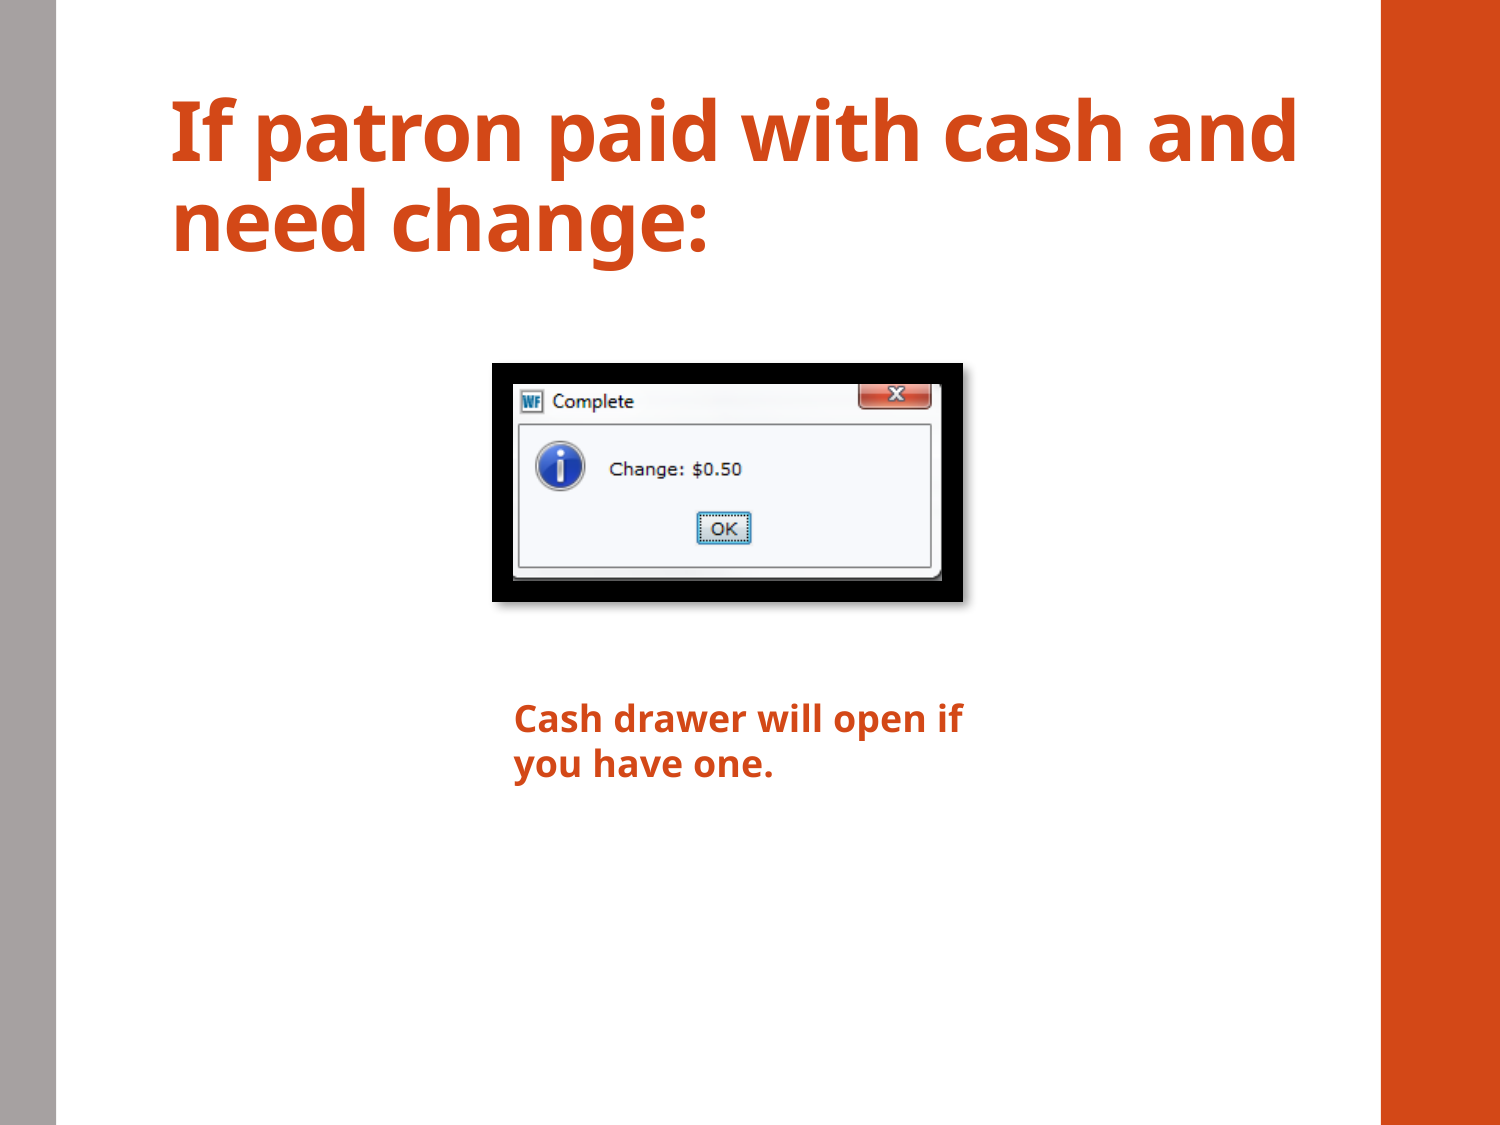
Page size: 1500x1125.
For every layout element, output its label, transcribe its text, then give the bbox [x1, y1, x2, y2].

picture [512, 383, 943, 582]
title If patron paid with cash and need change: [155, 60, 1348, 278]
text_box Cash drawer will open if you have one. [498, 687, 1002, 793]
